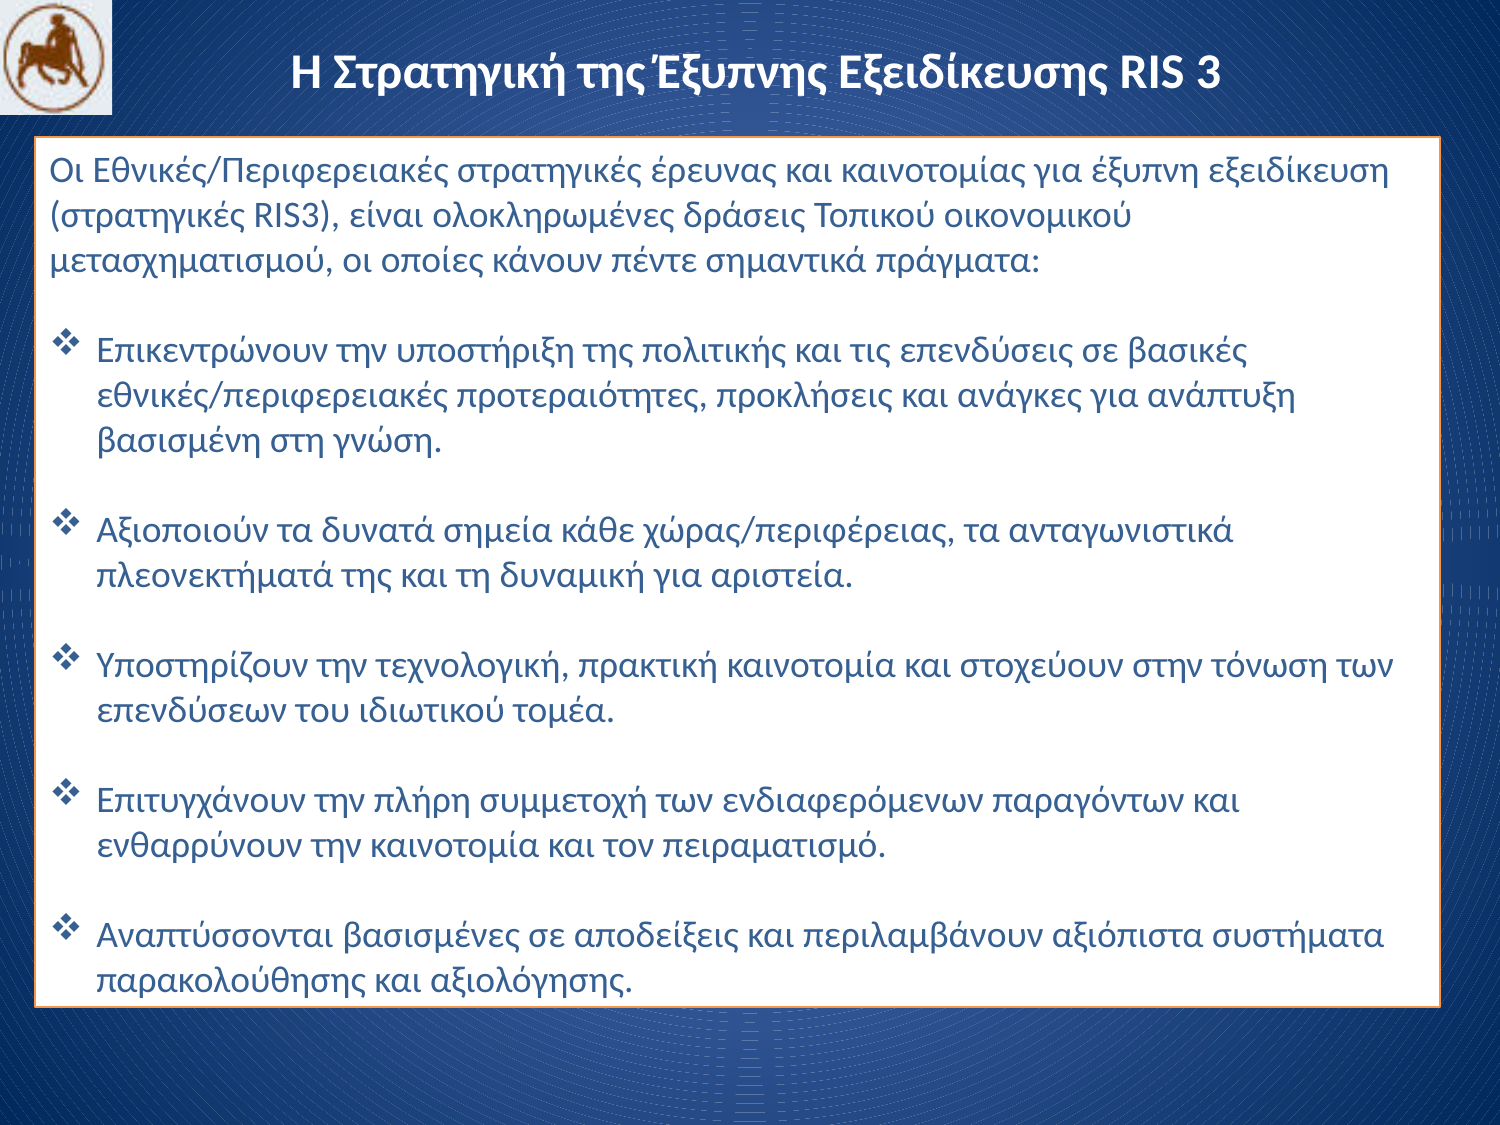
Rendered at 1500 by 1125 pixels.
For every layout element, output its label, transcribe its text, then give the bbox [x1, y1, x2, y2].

picture [0, 0, 113, 115]
text_box Η Στρατηγική της Έξυπνης Εξειδίκευσης RIS 3 [120, 30, 1447, 106]
text_box Οι Εθνικές/Περιφερειακές στρατηγικές έρευνας και καινοτομίας για έξυπνη εξειδίκευση (στρατηγικές RIS3), είναι ολοκληρωμένες δράσεις Τοπικού οικονομικού μετασχηματισμού, οι οποίες κάνουν πέντε σημαντικά πράγματα: Επικεντρώνουν την υποστήριξη της πολιτικής και τις επενδύσεις σε βασικές εθνικές/περιφερειακές προτεραιότητες, προκλήσεις και ανάγκες για ανάπτυξη βασισμένη στη γνώση. Αξιοποιούν τα δυνατά σημεία κάθε χώρας/περιφέρειας, τα ανταγωνιστικά πλεονεκτήματά της και τη δυναμική για αριστεία. Υποστηρίζουν την τεχνολογική, πρακτική καινοτομία και στοχεύουν στην τόνωση των επενδύσεων του ιδιωτικού τομέα. Επιτυγχάνουν την πλήρη συμμετοχή των ενδιαφερόμενων παραγόντων και ενθαρρύνουν την καινοτομία και τον πειραματισμό. Αναπτύσσονται βασισμένες σε αποδείξεις και περιλαμβάνουν αξιόπιστα συστήματα παρακολούθησης και αξιολόγησης. [34, 136, 1441, 1008]
